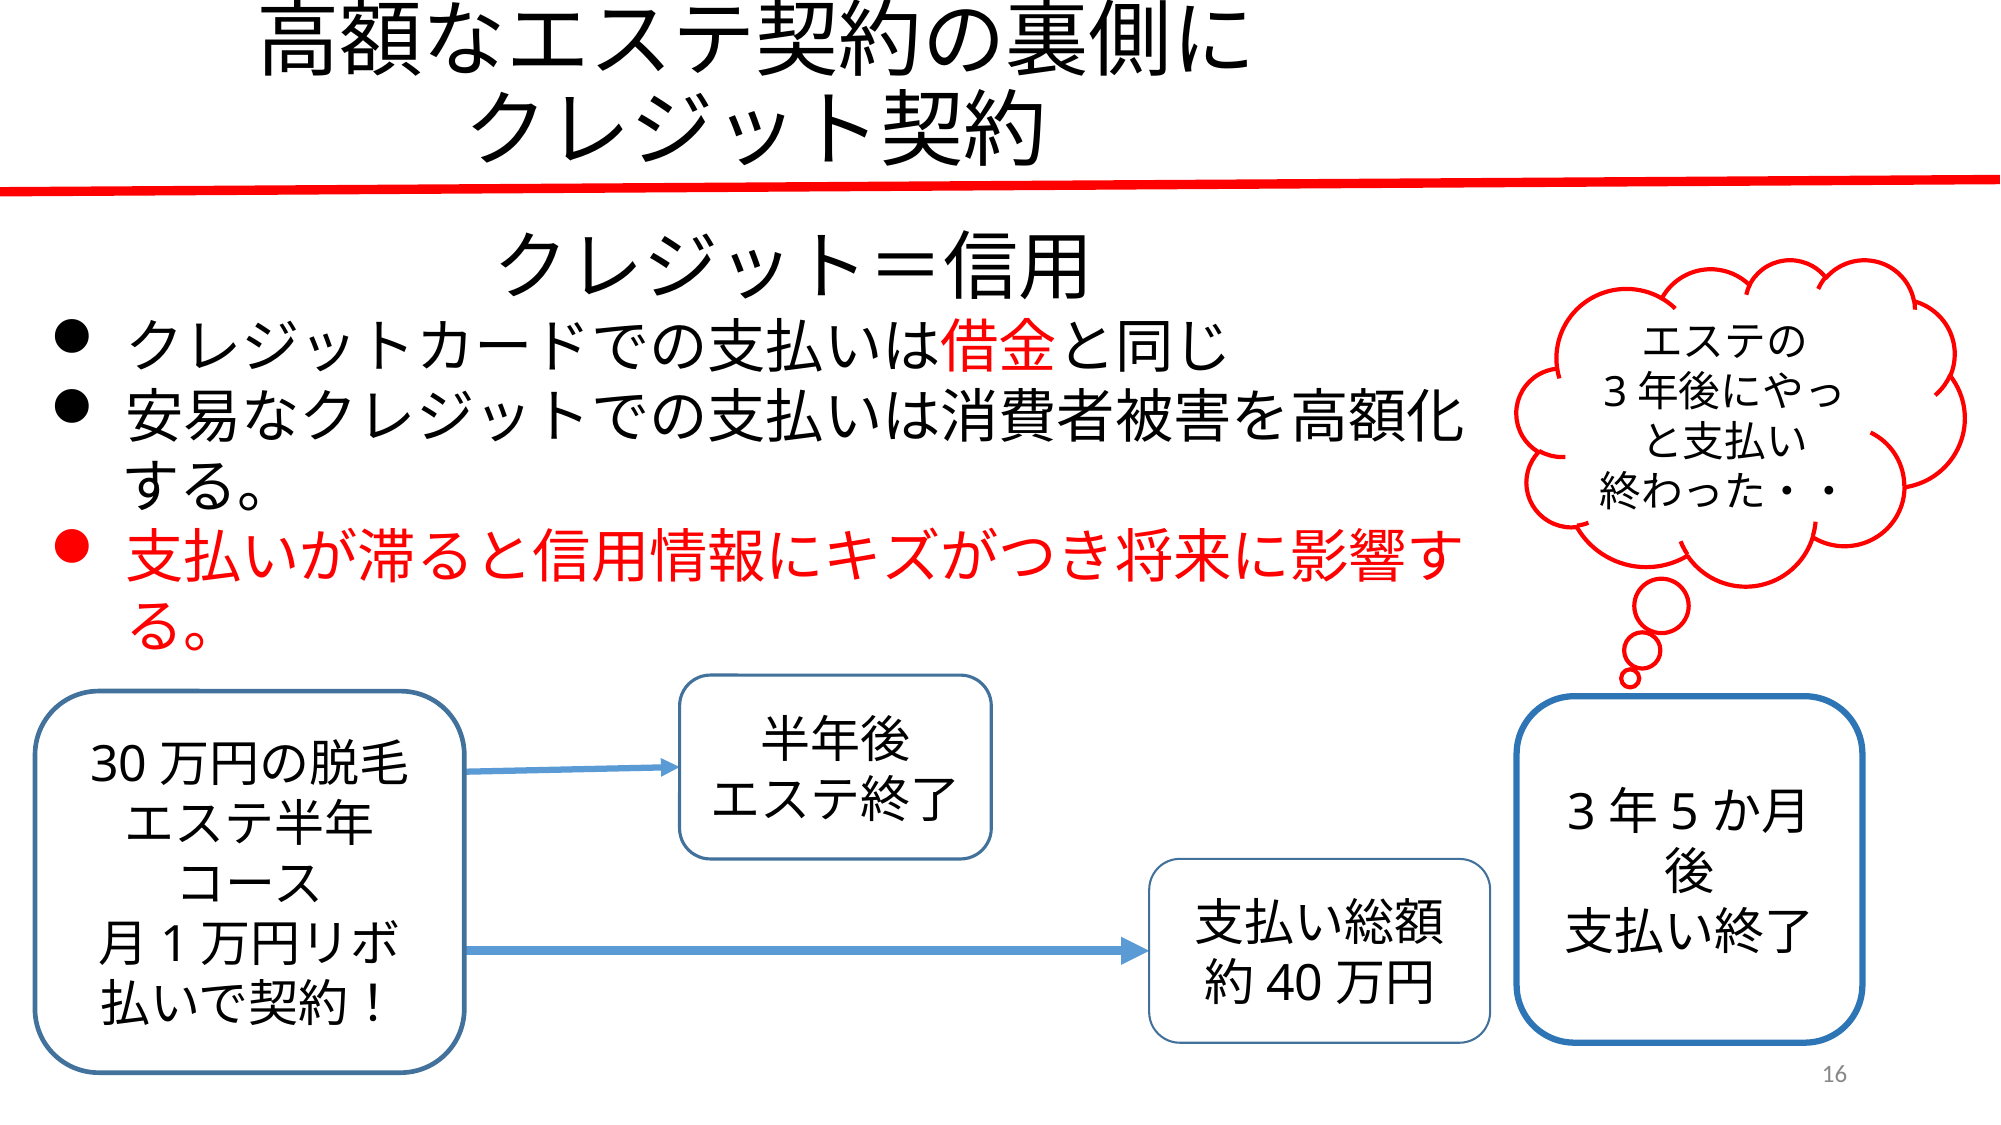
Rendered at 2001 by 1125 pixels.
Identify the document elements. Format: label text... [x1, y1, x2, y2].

text_box 3年5か月後 支払い終了 [1516, 696, 1863, 1043]
text_box エステの 3年後にやっと支払い 終わった・・ [1514, 258, 1967, 589]
slide_number 16 [1412, 1042, 1863, 1103]
text_box エステの 3年後にやっと支払い 終わった・・ [1619, 576, 1691, 690]
text_box 支払い総額約40万円 [1149, 858, 1491, 1043]
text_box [463, 766, 680, 772]
text_box 30万円の脱毛エステ半年 コース 月1万円リボ 払いで契約！ [34, 691, 465, 1073]
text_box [0, 179, 2000, 192]
text_box クレジット＝信用 クレジットカードでの支払いは借金と同じ 安易なクレジットでの支払いは消費者被害を高額化 する。 支払いが滞ると信用情報にキズがつき将来に影響する。 [35, 211, 1552, 616]
title 高額なエステ契約の裏側に クレジット契約 [0, 0, 1512, 179]
text_box 半年後 エステ終了 [679, 675, 992, 859]
